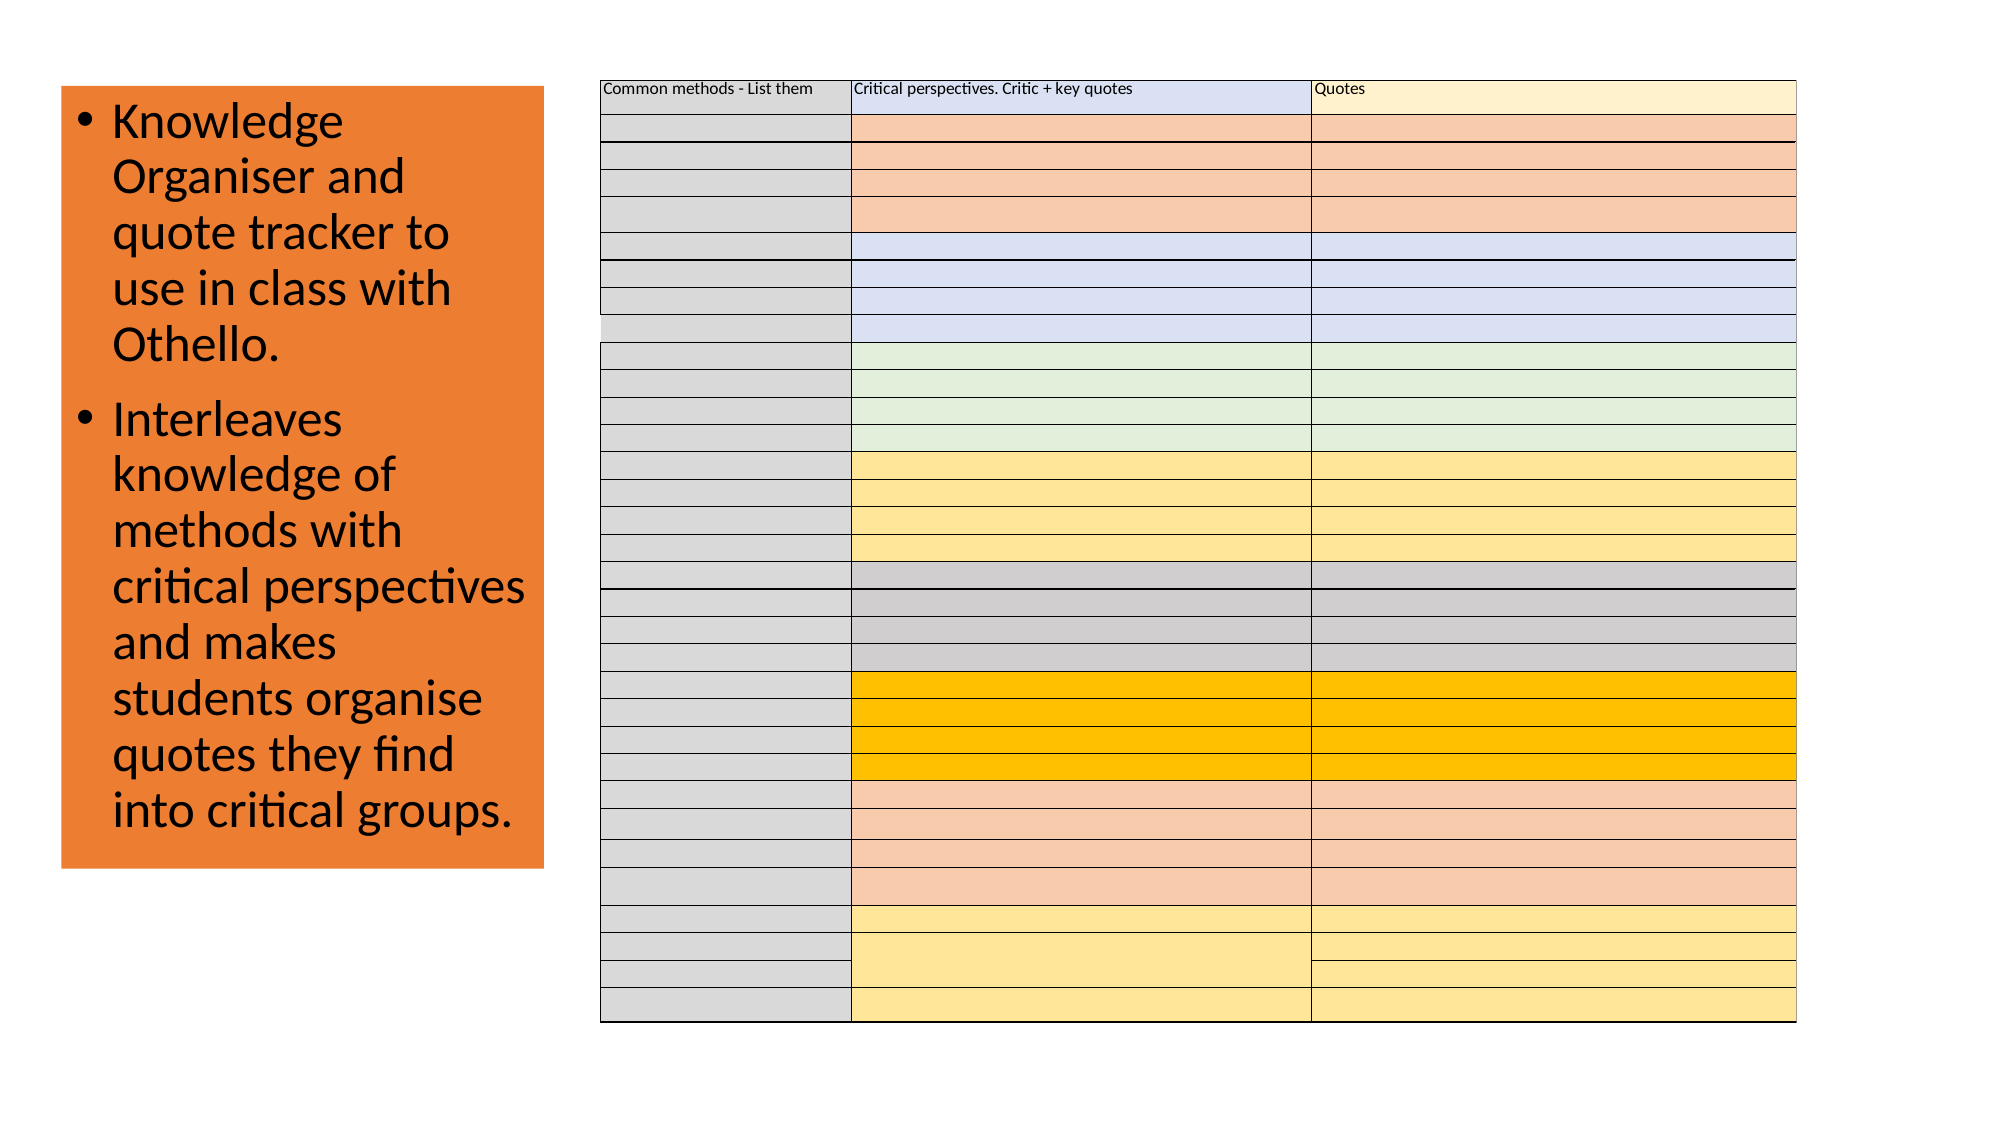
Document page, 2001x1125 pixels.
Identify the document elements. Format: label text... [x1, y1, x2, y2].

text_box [599, 80, 1798, 1024]
text_box Knowledge Organiser and quote tracker to use in class with Othello. Interleaves knowledge of methods with critical perspectives and makes students organise quotes they find into critical groups. [61, 85, 544, 869]
